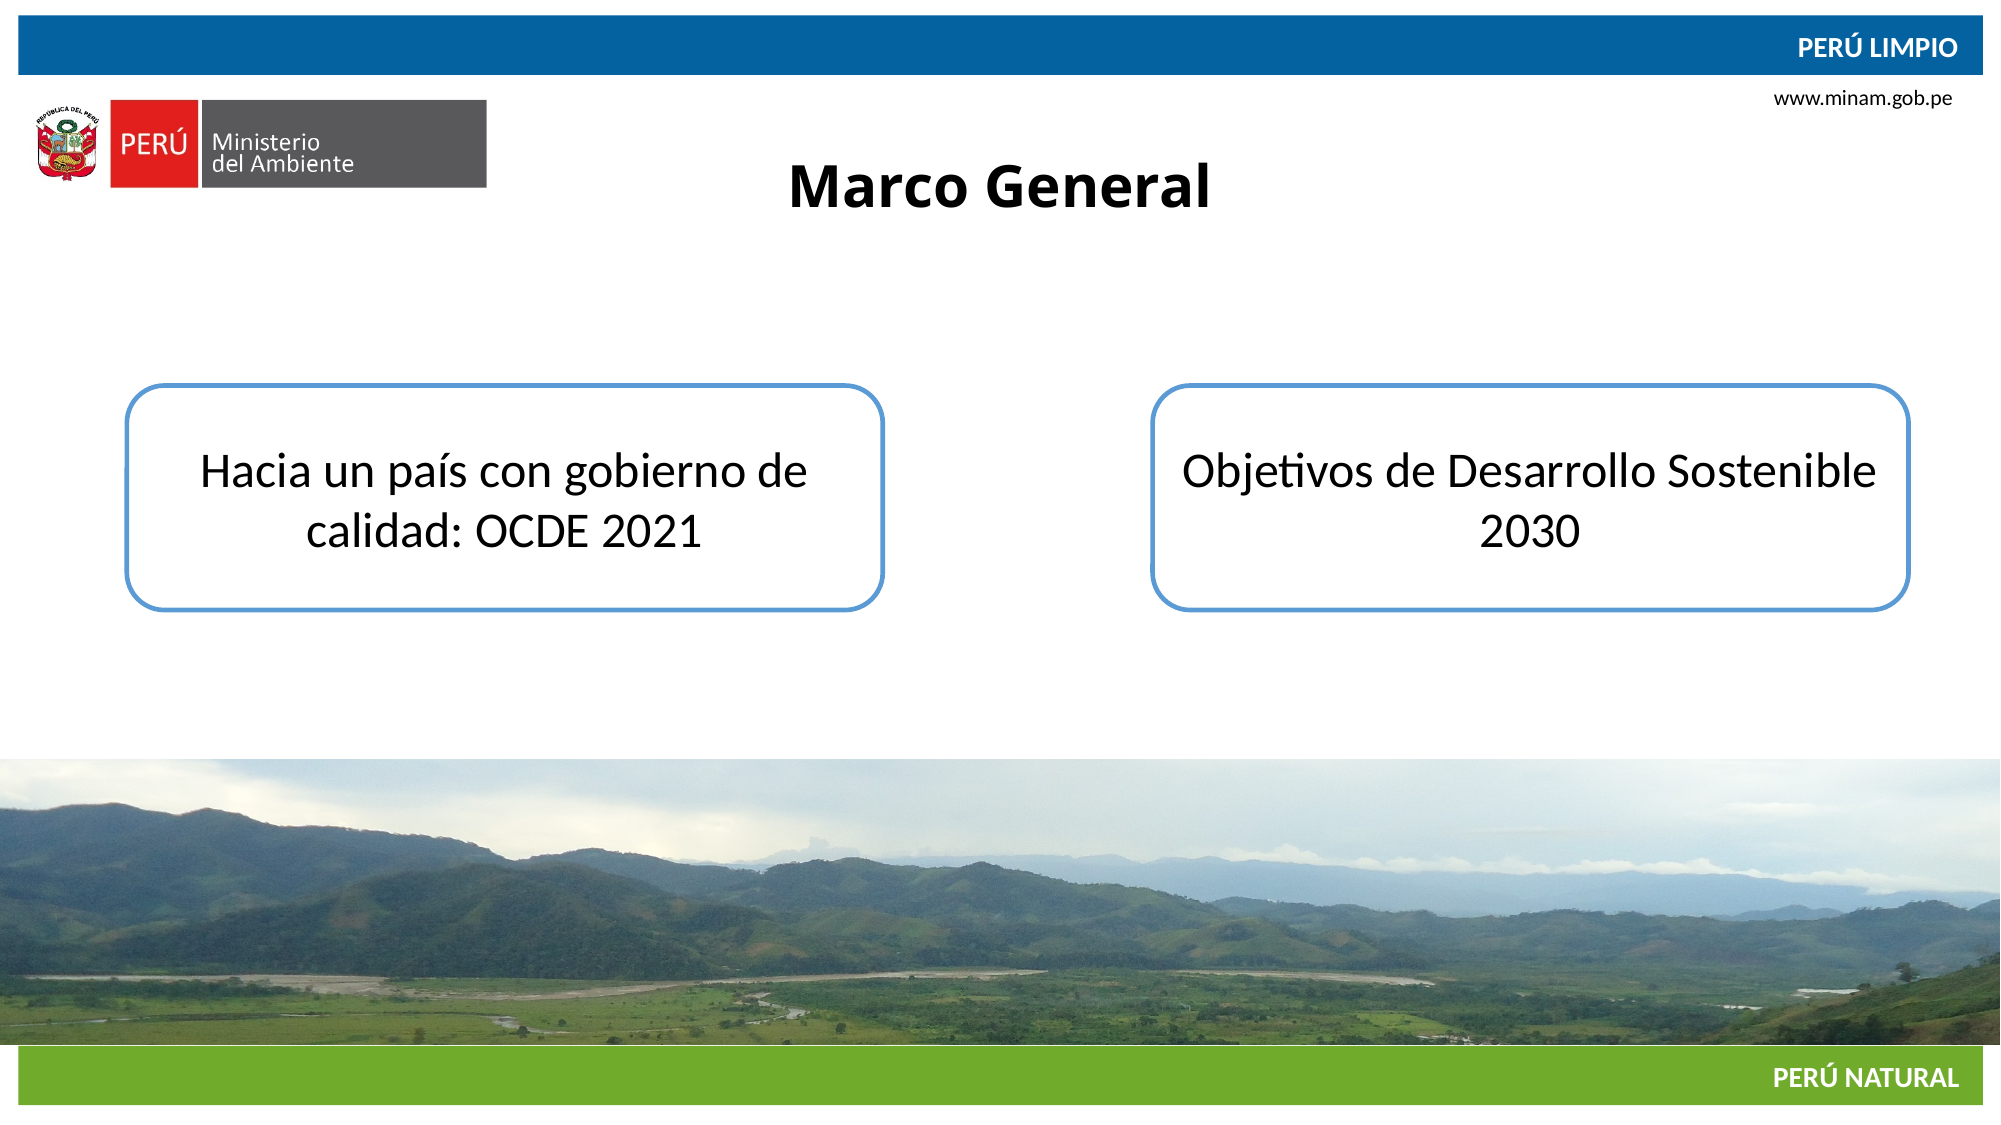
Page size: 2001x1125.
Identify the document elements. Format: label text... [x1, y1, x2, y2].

title Marco General [100, 94, 1900, 283]
text_box Hacia un país con gobierno de calidad: OCDE 2021 [125, 384, 884, 612]
picture [18, 95, 100, 192]
text_box Objetivos de Desarrollo Sostenible 2030 [1151, 384, 1910, 612]
picture [0, 759, 2000, 1045]
